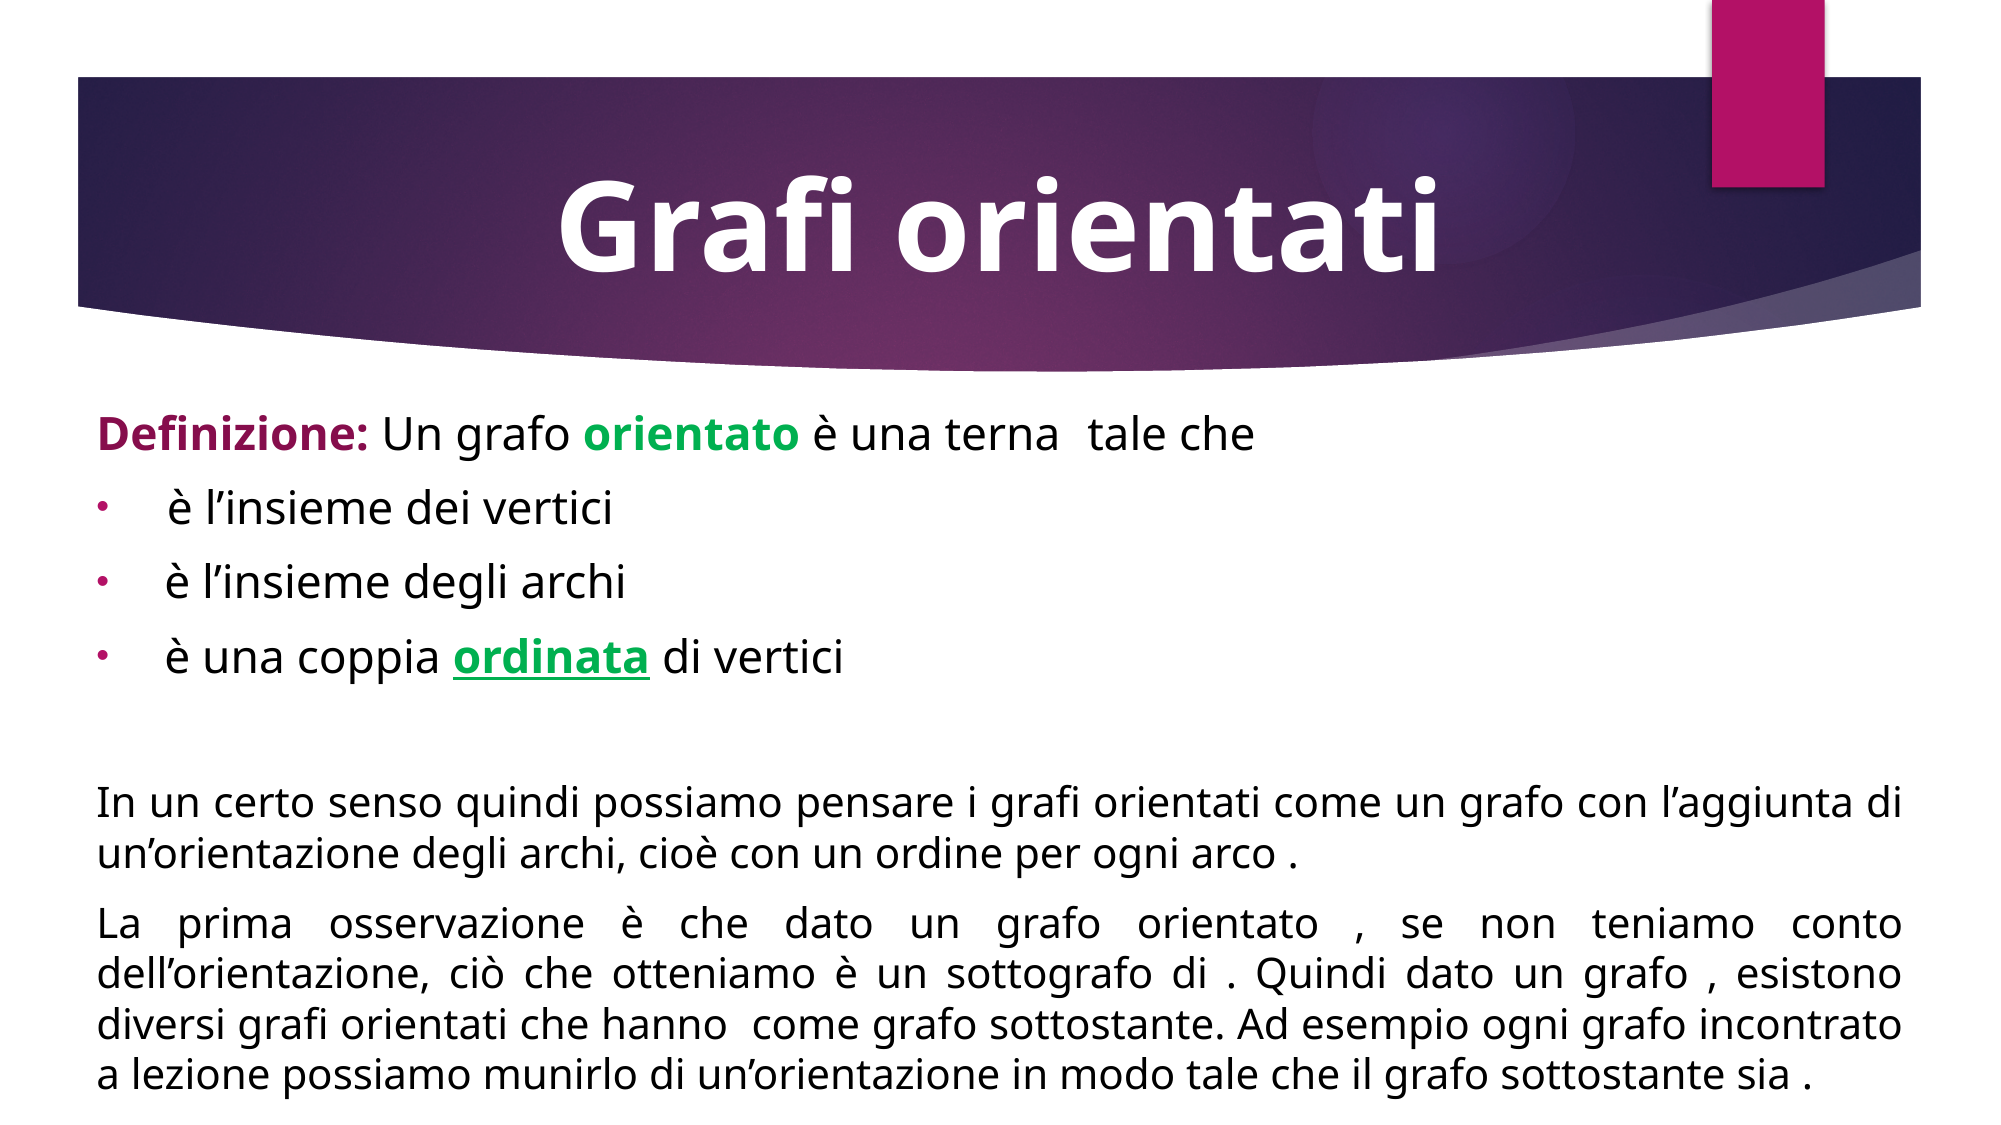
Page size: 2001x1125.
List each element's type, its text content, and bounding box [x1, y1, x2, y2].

title Grafi orientati [137, 130, 1863, 313]
